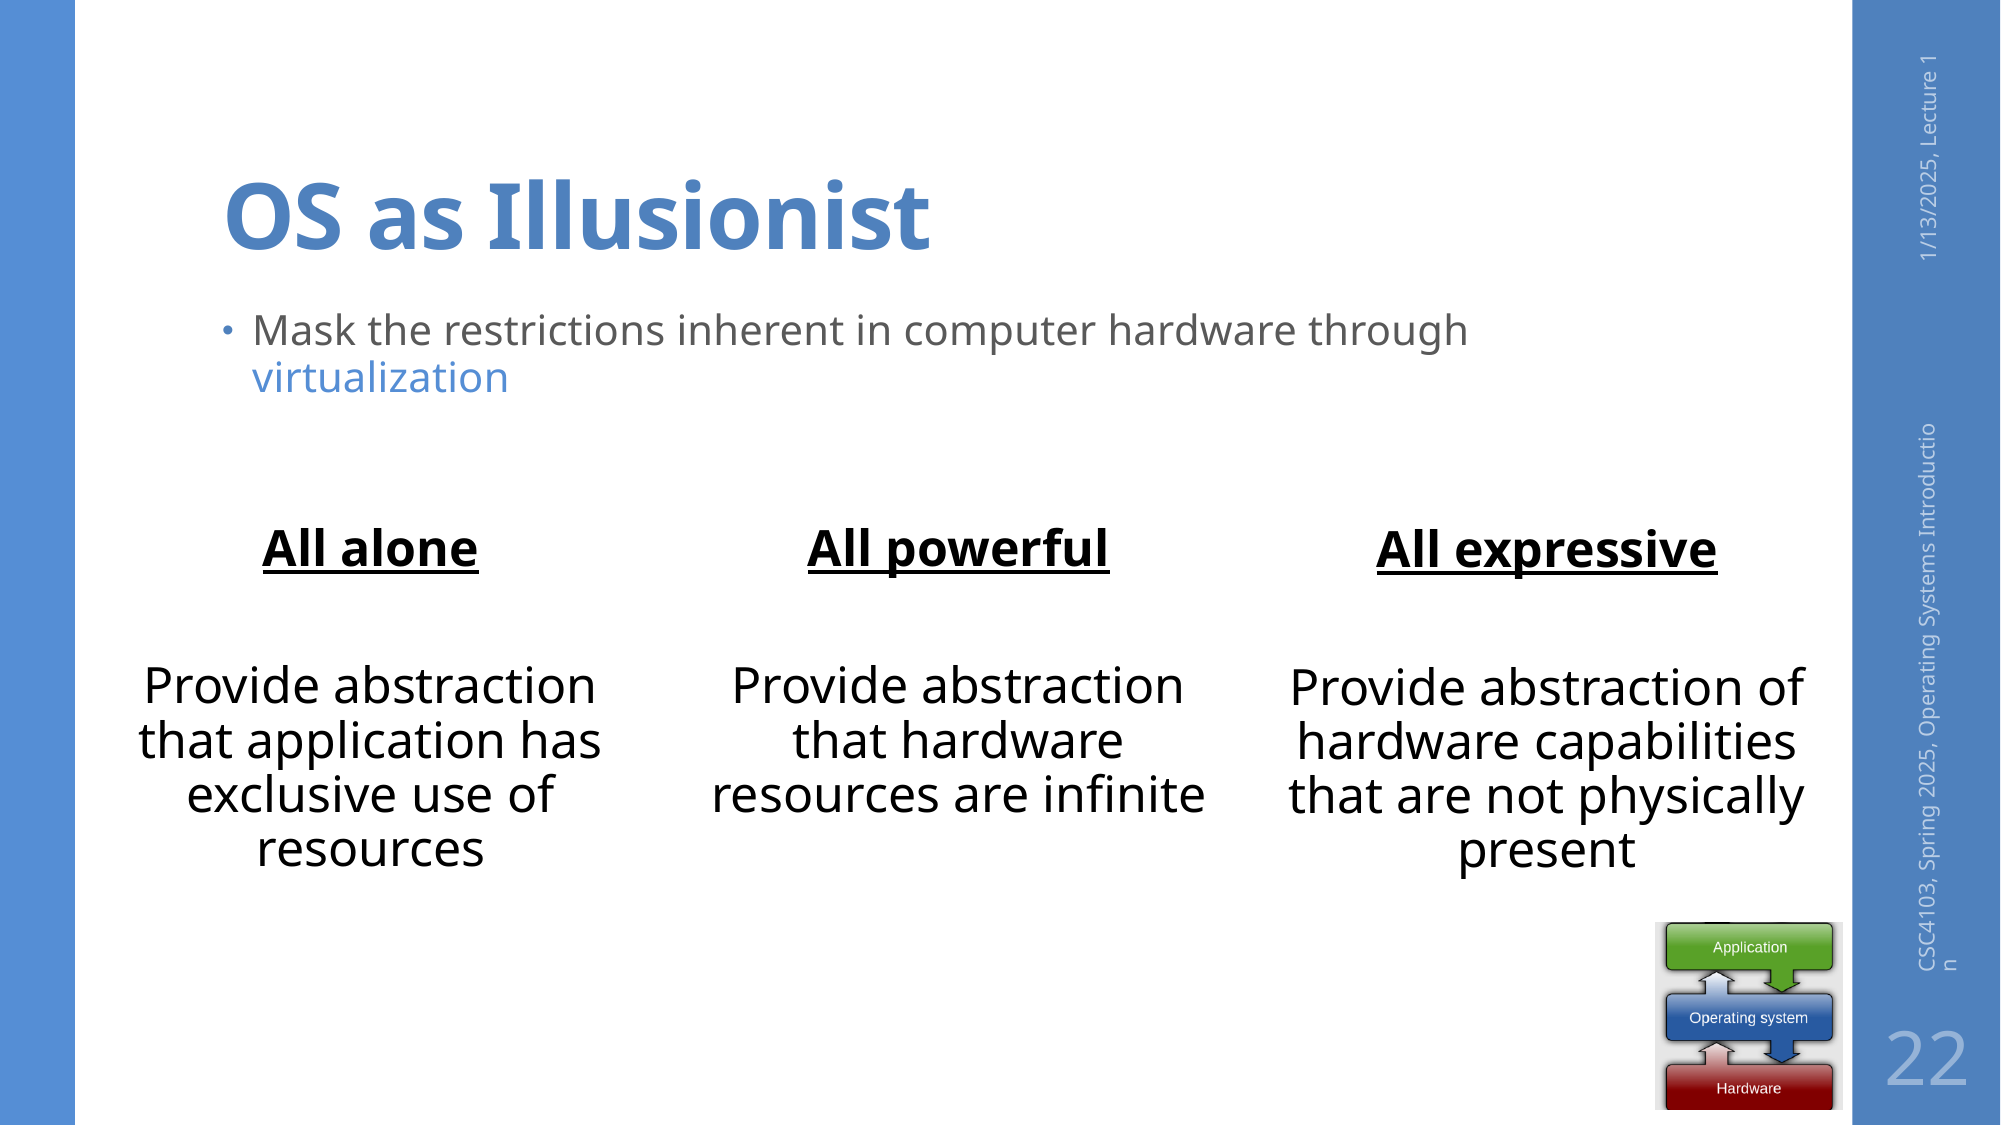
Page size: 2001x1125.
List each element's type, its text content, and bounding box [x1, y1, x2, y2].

text_box All expressive Provide abstraction of hardware capabilities that are not physically present [1263, 516, 1831, 913]
text_box All alone Provide abstraction that application has exclusive use of resources [87, 515, 655, 912]
picture [1655, 922, 1843, 1110]
list Mask the restrictions inherent in computer hardware through virtualization [206, 299, 1617, 1014]
title OS as Illusionist [206, 48, 1797, 278]
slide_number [1897, 37, 1958, 351]
footer CSC4103, Spring 2025, Operating Systems Introduction [1897, 400, 1958, 988]
slide_number 22 [1852, 1012, 2000, 1110]
text_box All powerful Provide abstraction that hardware resources are infinite [675, 515, 1243, 912]
